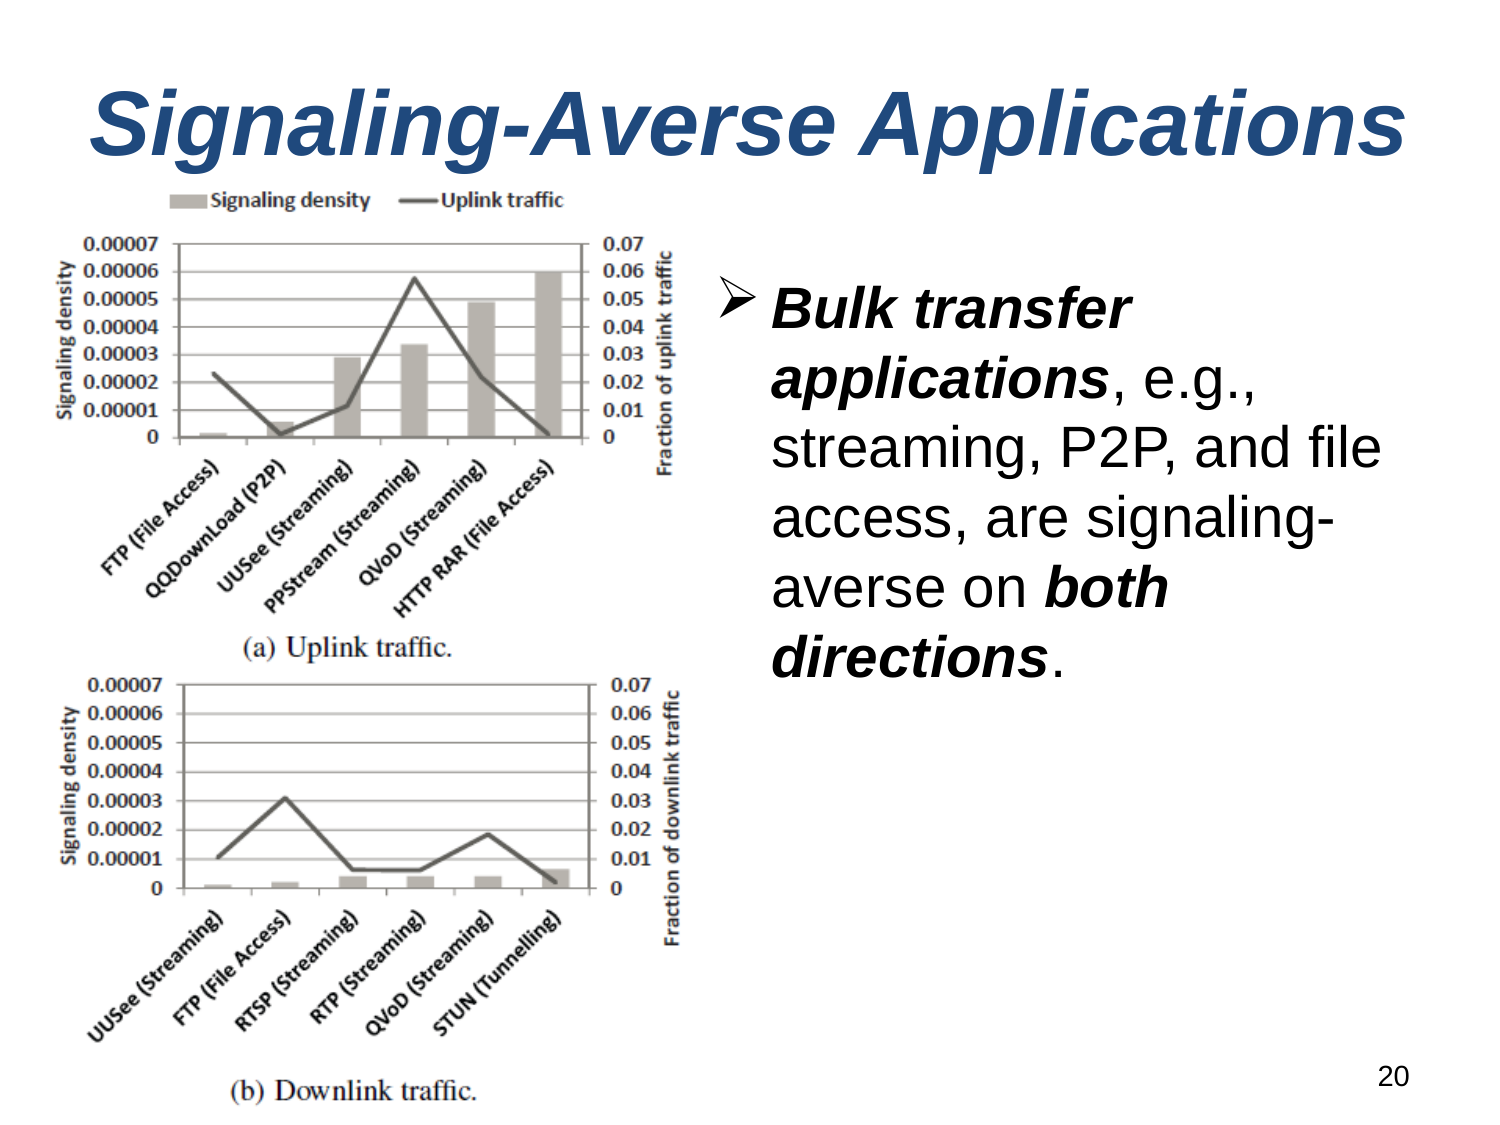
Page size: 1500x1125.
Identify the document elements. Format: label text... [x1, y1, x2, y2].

slide_number 20 [1074, 1050, 1425, 1103]
list Bulk transfer applications, e.g., streaming, P2P, and file access, are signaling-averse on both directions. [699, 262, 1425, 1075]
title Signaling-Averse Applications [62, 24, 1438, 213]
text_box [37, 187, 693, 1113]
